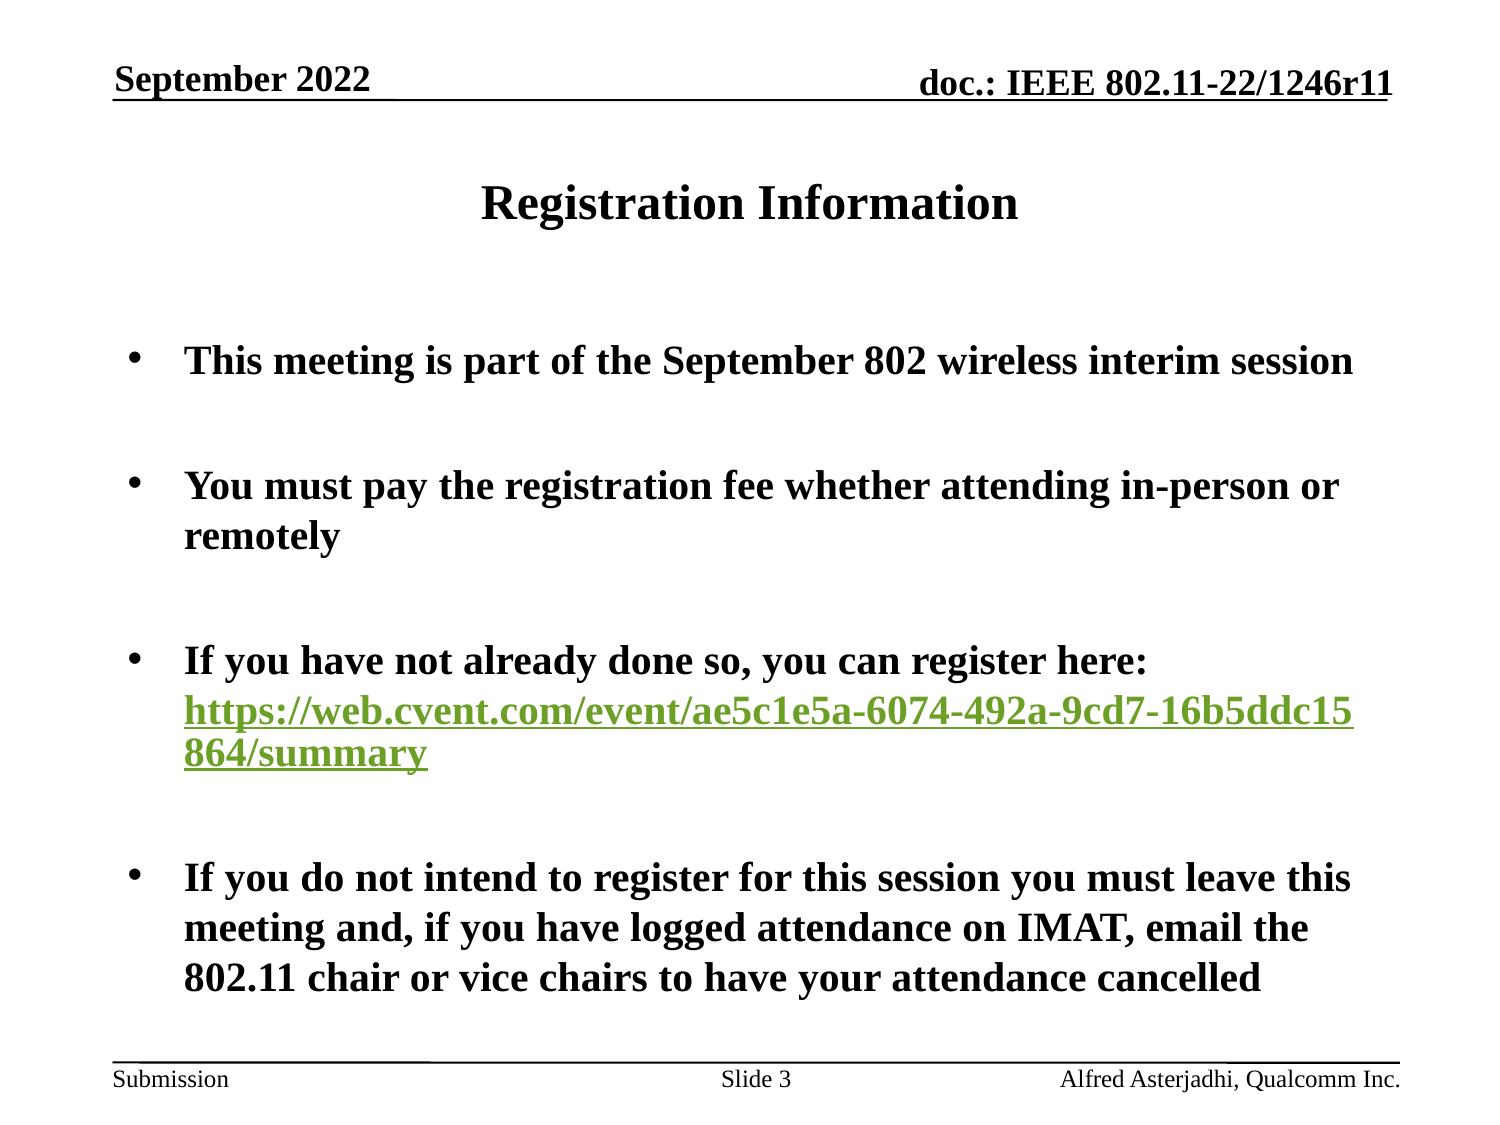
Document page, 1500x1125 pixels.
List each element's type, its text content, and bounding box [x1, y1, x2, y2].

slide_number Slide 3 [712, 1061, 800, 1123]
title Registration Information [112, 112, 1388, 288]
footer Alfred Asterjadhi, Qualcomm Inc. [878, 1061, 1402, 1093]
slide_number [114, 54, 423, 100]
list This meeting is part of the September 802 wireless interim session You must pay the registration fee whether attending in-person or remotely If you have not already done so, you can register here: https://web.cvent.com/event/ae5c1e5a-6074-492a-9cd7-16b5ddc15864/summary If you do not intend to register for this session you must leave this meeting and, if you have logged attendance on IMAT, email the 802.11 chair or vice chairs to have your attendance cancelled [112, 324, 1388, 1000]
